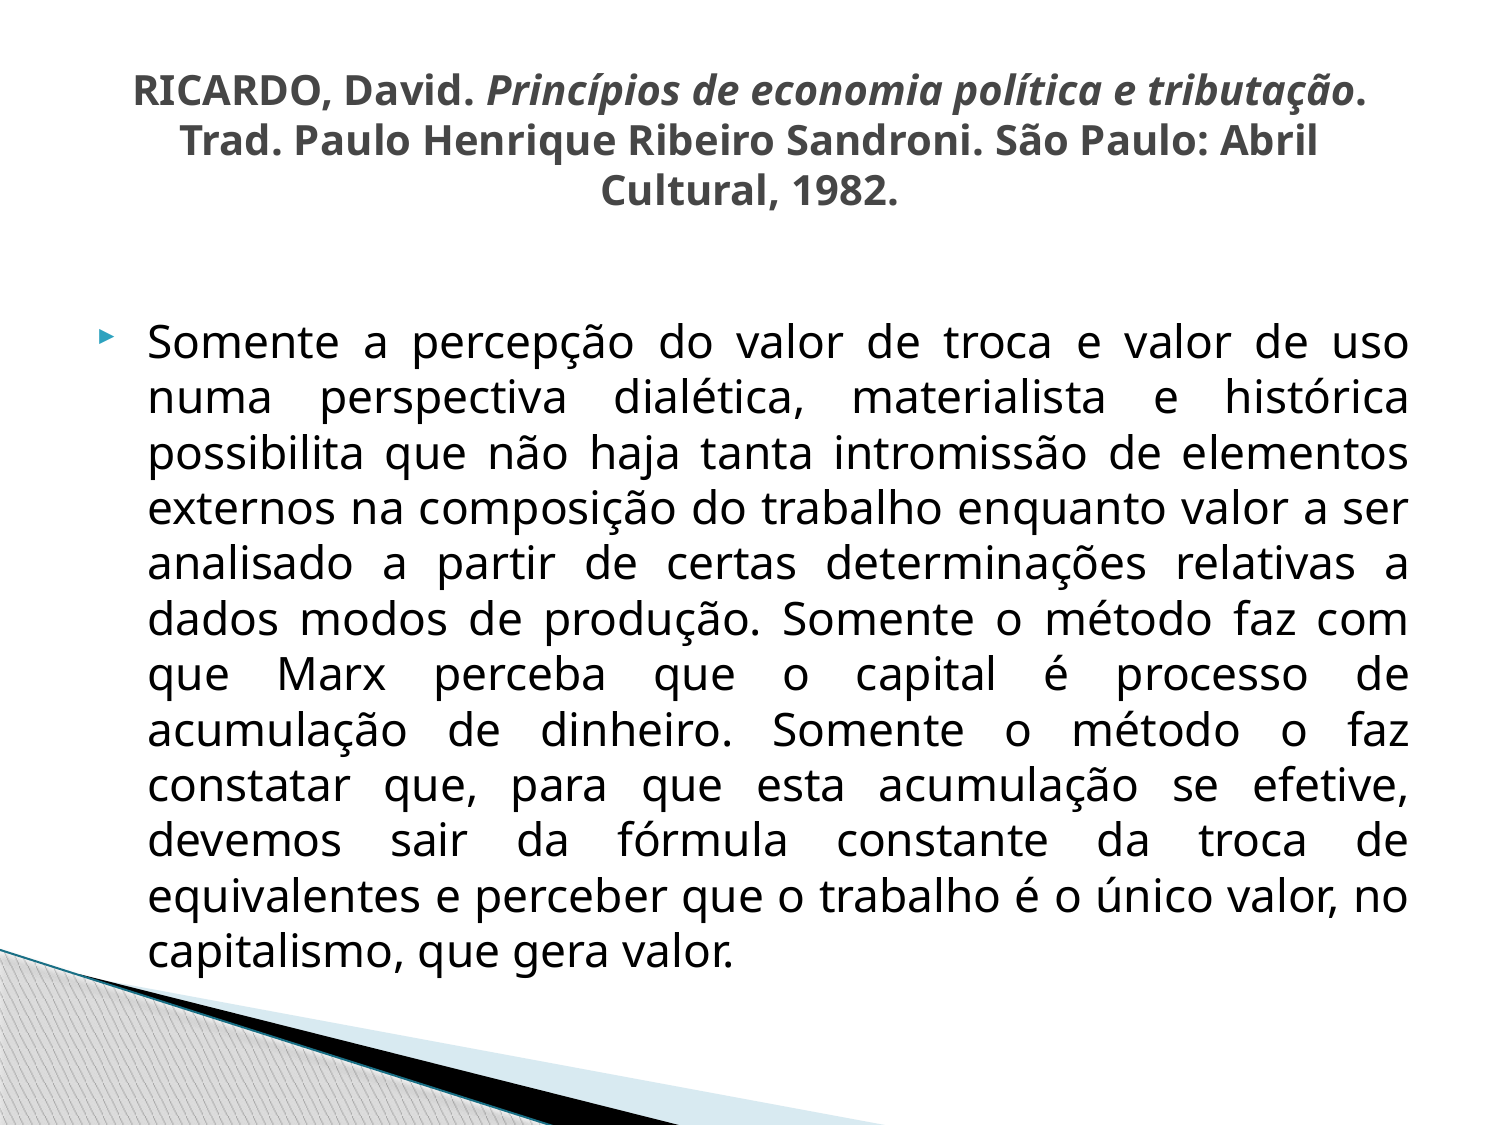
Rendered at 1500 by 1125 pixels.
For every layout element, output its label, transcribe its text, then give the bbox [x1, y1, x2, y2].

title RICARDO, David. Princípios de economia política e tributação. Trad. Paulo Henrique Ribeiro Sandroni. São Paulo: Abril Cultural, 1982. [75, 45, 1425, 233]
list Somente a percepção do valor de troca e valor de uso numa perspectiva dialética, materialista e histórica possibilita que não haja tanta intromissão de elementos externos na composição do trabalho enquanto valor a ser analisado a partir de certas determinações relativas a dados modos de produção. Somente o método faz com que Marx perceba que o capital é processo de acumulação de dinheiro. Somente o método o faz constatar que, para que esta acumulação se efetive, devemos sair da fórmula constante da troca de equivalentes e perceber que o trabalho é o único valor, no capitalismo, que gera valor. [75, 243, 1425, 986]
